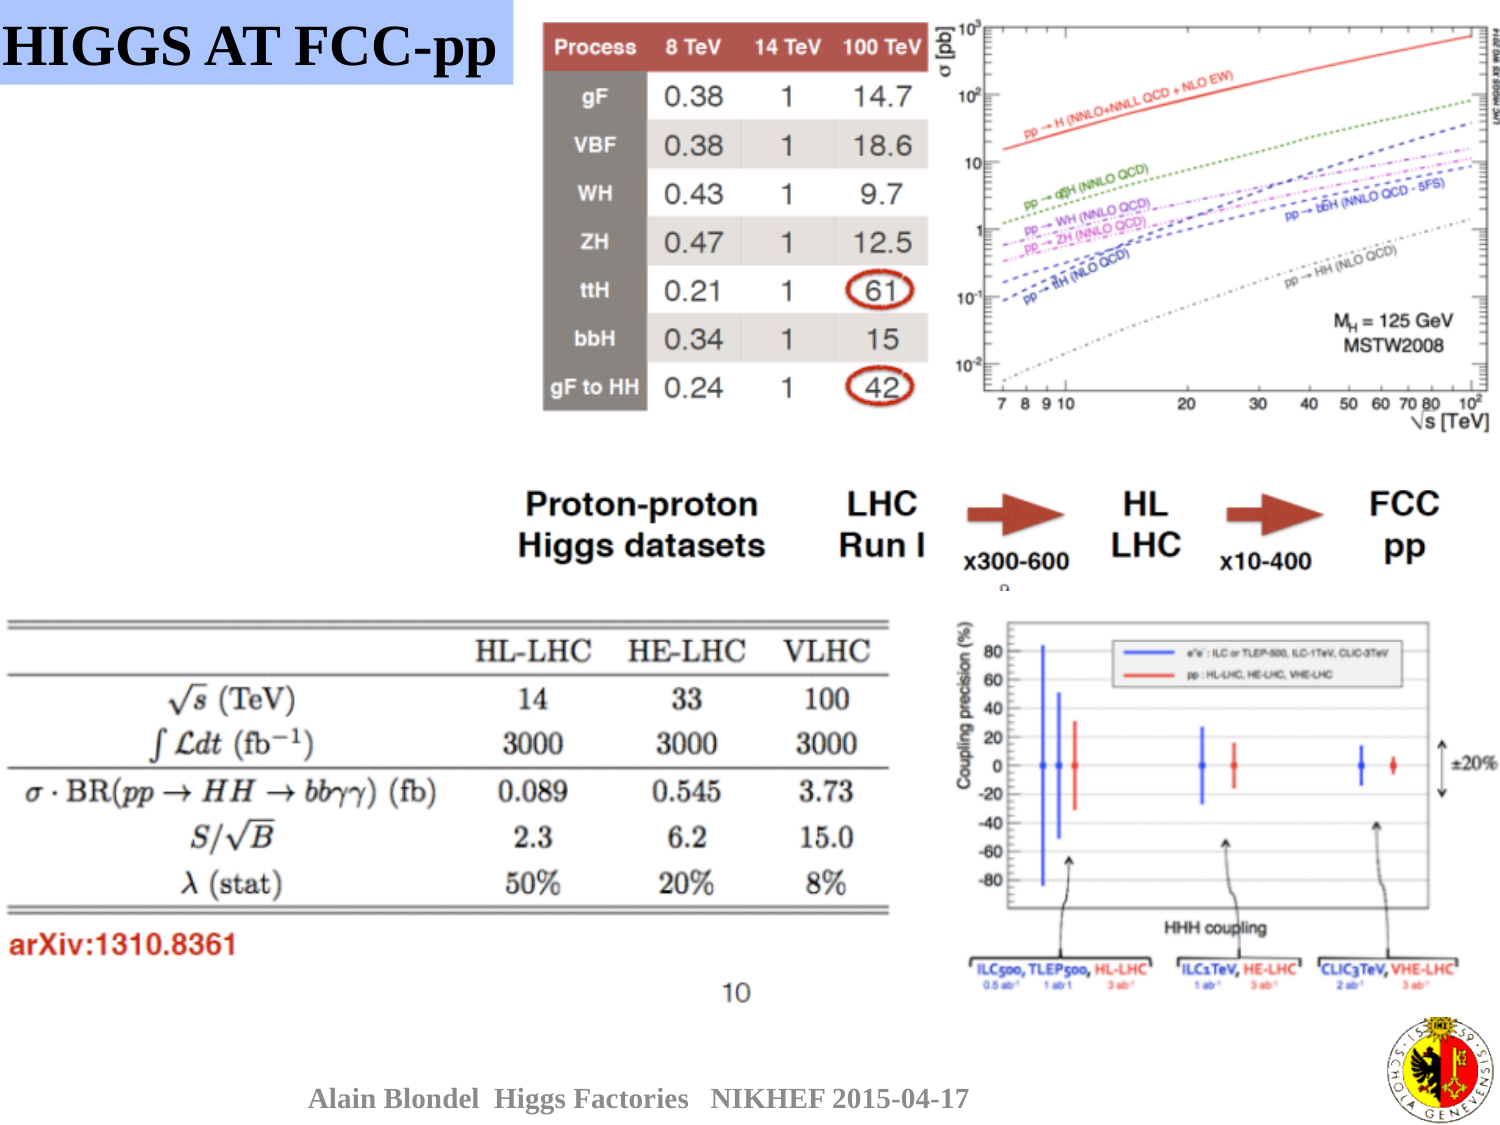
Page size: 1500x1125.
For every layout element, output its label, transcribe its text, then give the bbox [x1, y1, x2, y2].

text_box HIGGS AT FCC-pp [0, 0, 508, 85]
picture [0, 0, 1500, 1125]
